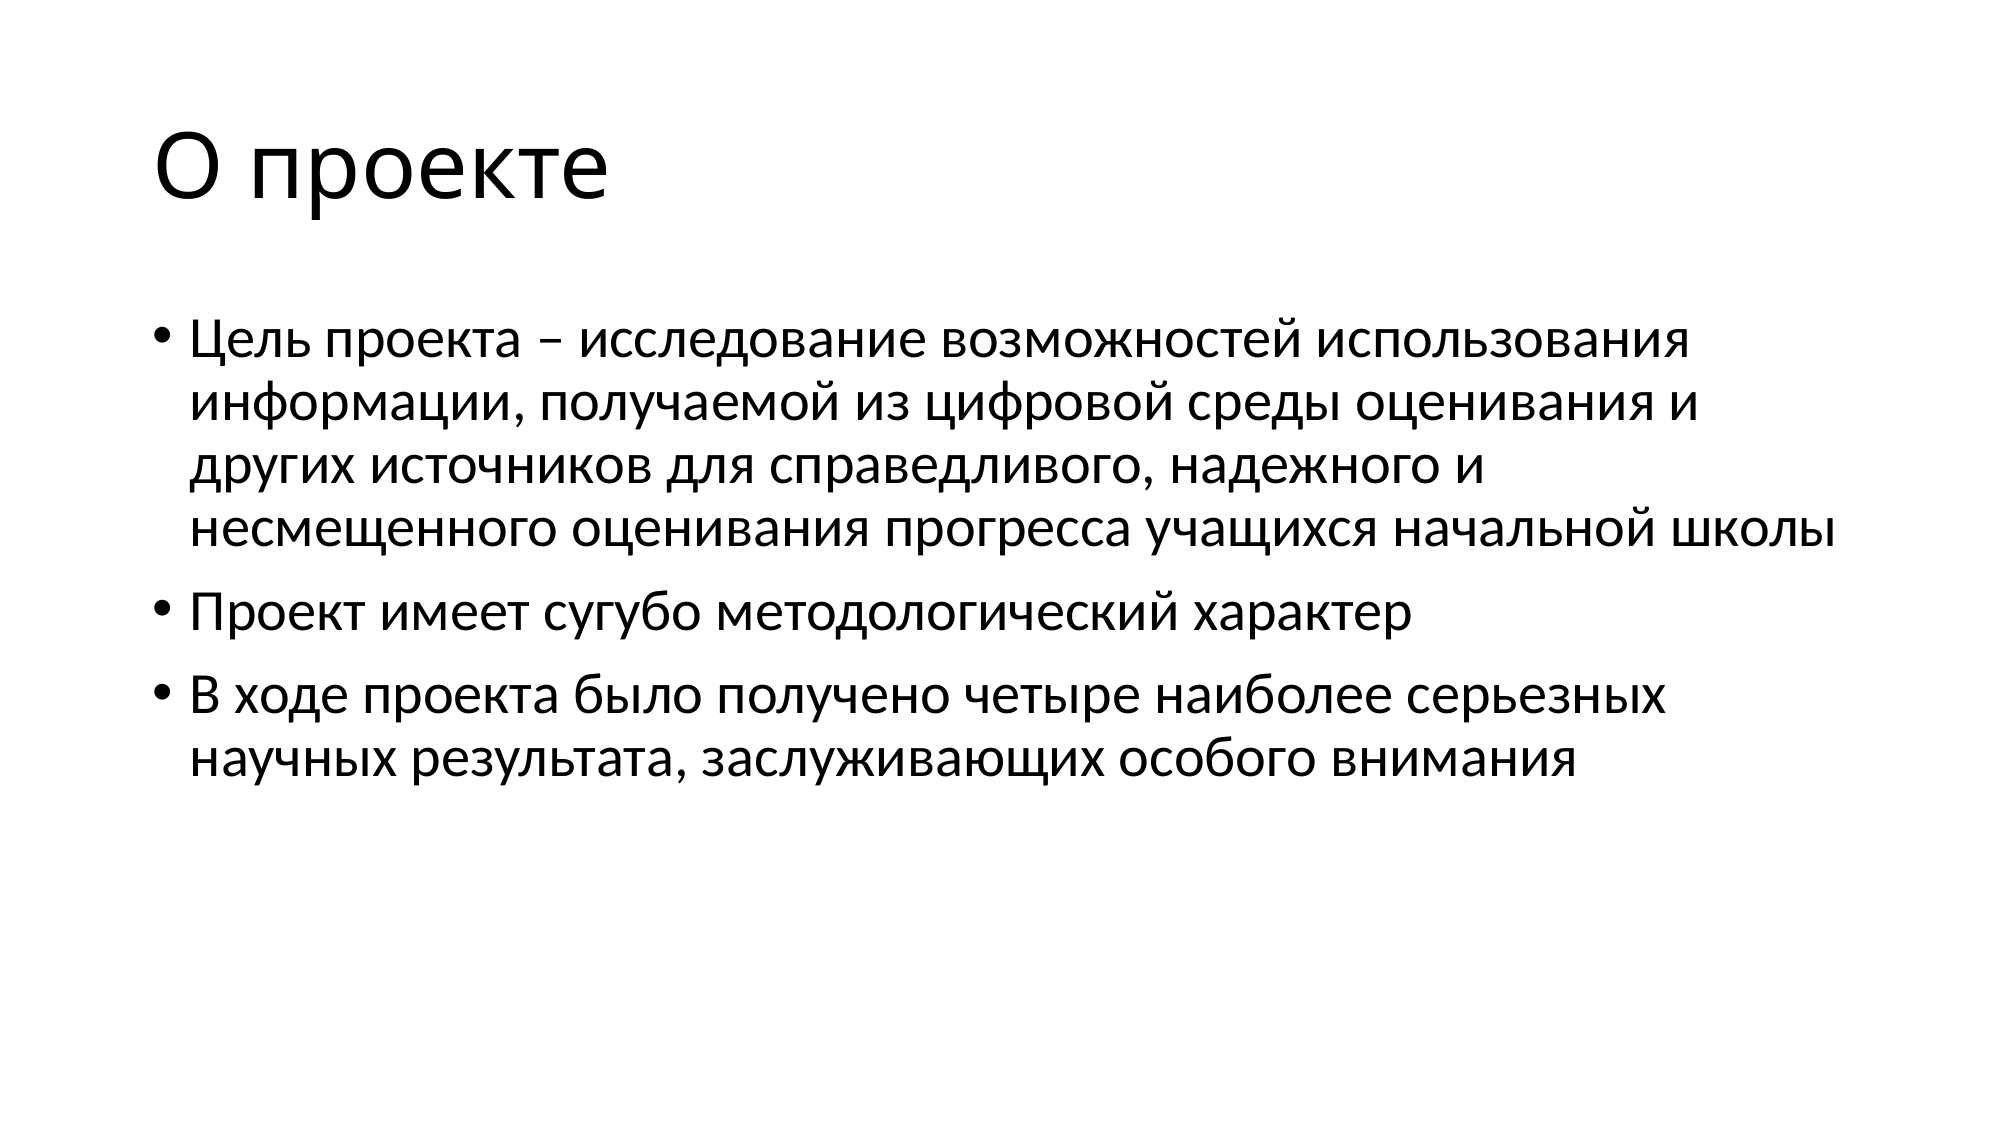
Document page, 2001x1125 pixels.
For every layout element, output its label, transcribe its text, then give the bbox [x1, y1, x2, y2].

list Цель проекта – исследование возможностей использования информации, получаемой из цифровой среды оценивания и других источников для справедливого, надежного и несмещенного оценивания прогресса учащихся начальной школы Проект имеет сугубо методологический характер В ходе проекта было получено четыре наиболее серьезных научных результата, заслуживающих особого внимания [137, 299, 1863, 1014]
title О проекте [137, 59, 1863, 278]
